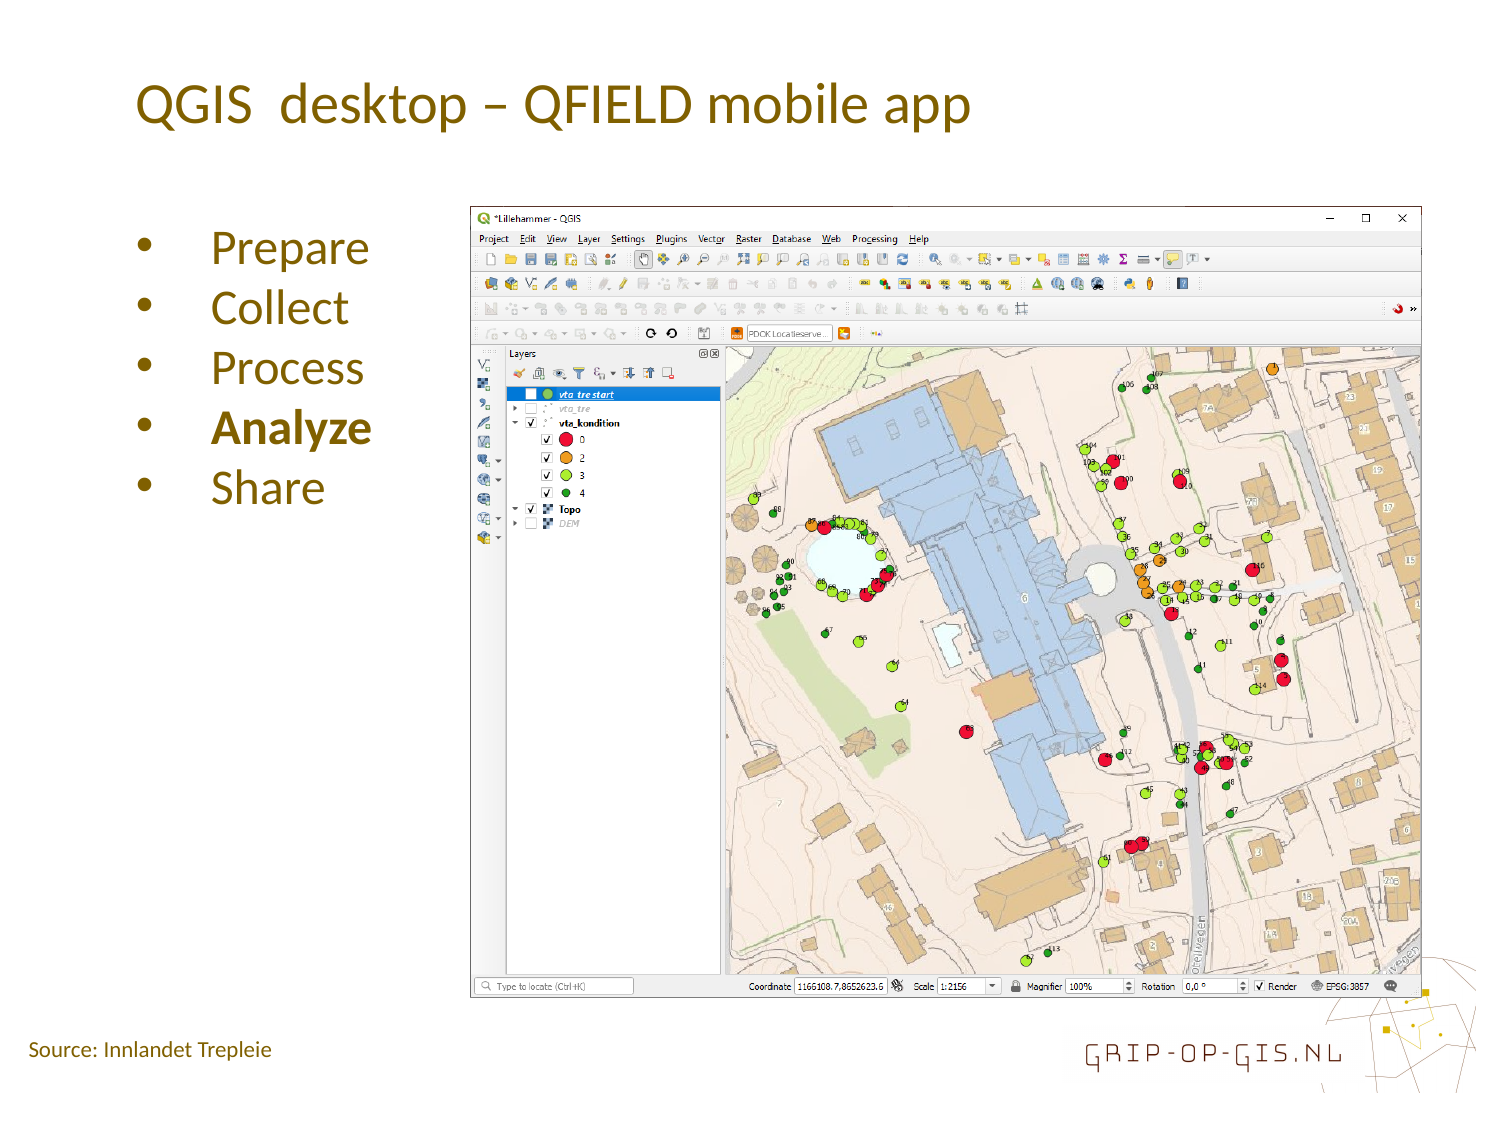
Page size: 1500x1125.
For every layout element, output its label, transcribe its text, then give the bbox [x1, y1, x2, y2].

text_box Prepare Collect Process Analyze Share [121, 206, 470, 592]
text_box QGIS desktop – QFIELD mobile app [121, 57, 1391, 143]
text_box Source: Innlandet Trepleie [13, 1027, 317, 1070]
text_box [1062, 957, 1476, 1093]
picture [470, 206, 1422, 998]
